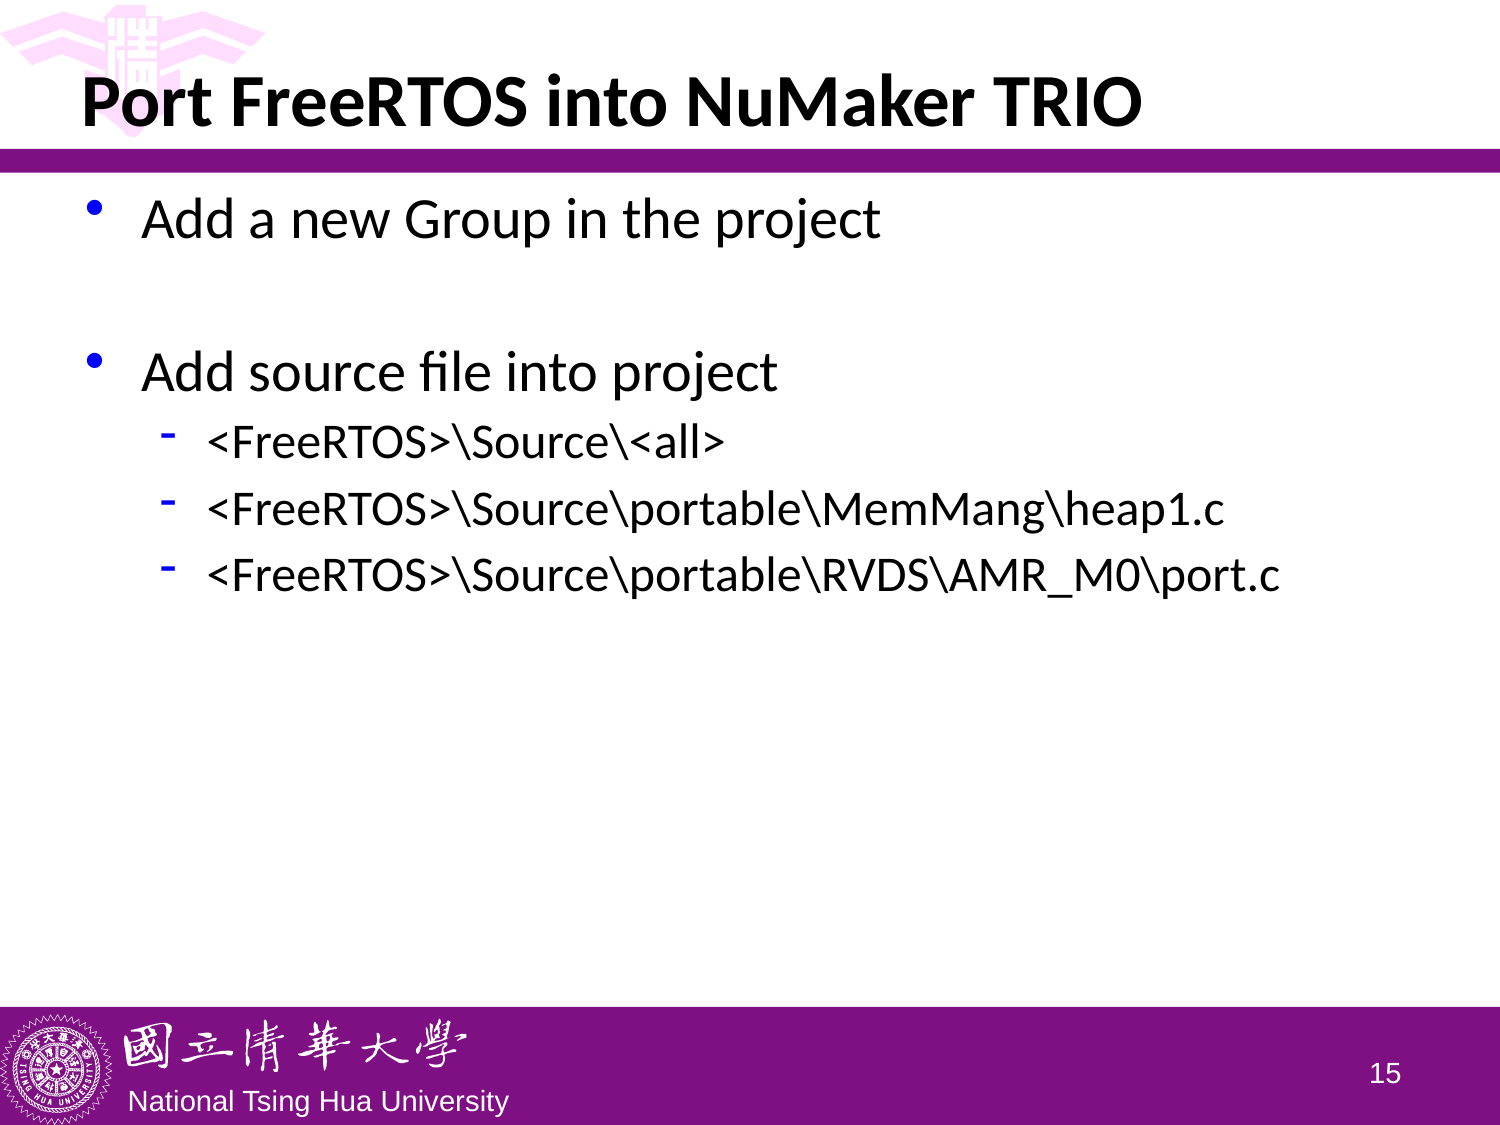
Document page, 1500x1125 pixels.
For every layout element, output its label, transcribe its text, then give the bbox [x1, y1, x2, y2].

list Add a new Group in the project Add source file into project <FreeRTOS>\Source\<all> <FreeRTOS>\Source\portable\MemMang\heap1.c <FreeRTOS>\Source\portable\RVDS\AMR_M0\port.c [69, 172, 1412, 988]
slide_number 14 [1104, 1021, 1417, 1097]
title Port FreeRTOS into NuMaker TRIO [66, 37, 1413, 149]
